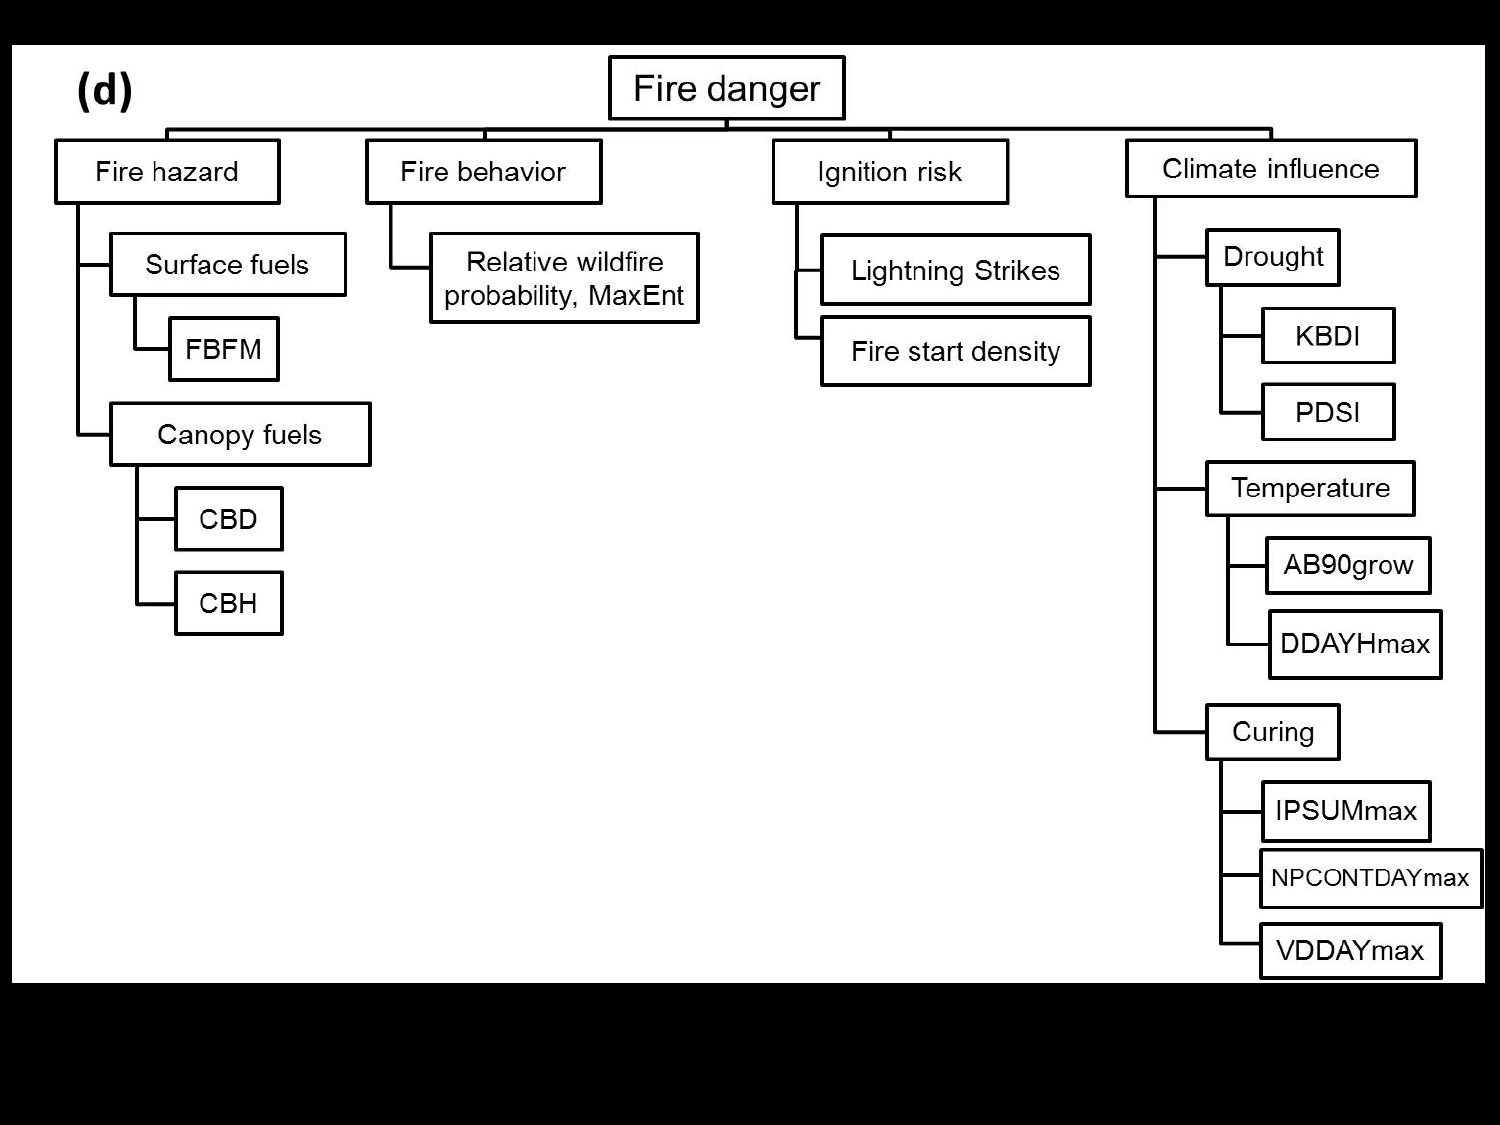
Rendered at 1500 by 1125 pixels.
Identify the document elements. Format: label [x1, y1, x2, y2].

picture [12, 45, 1485, 984]
